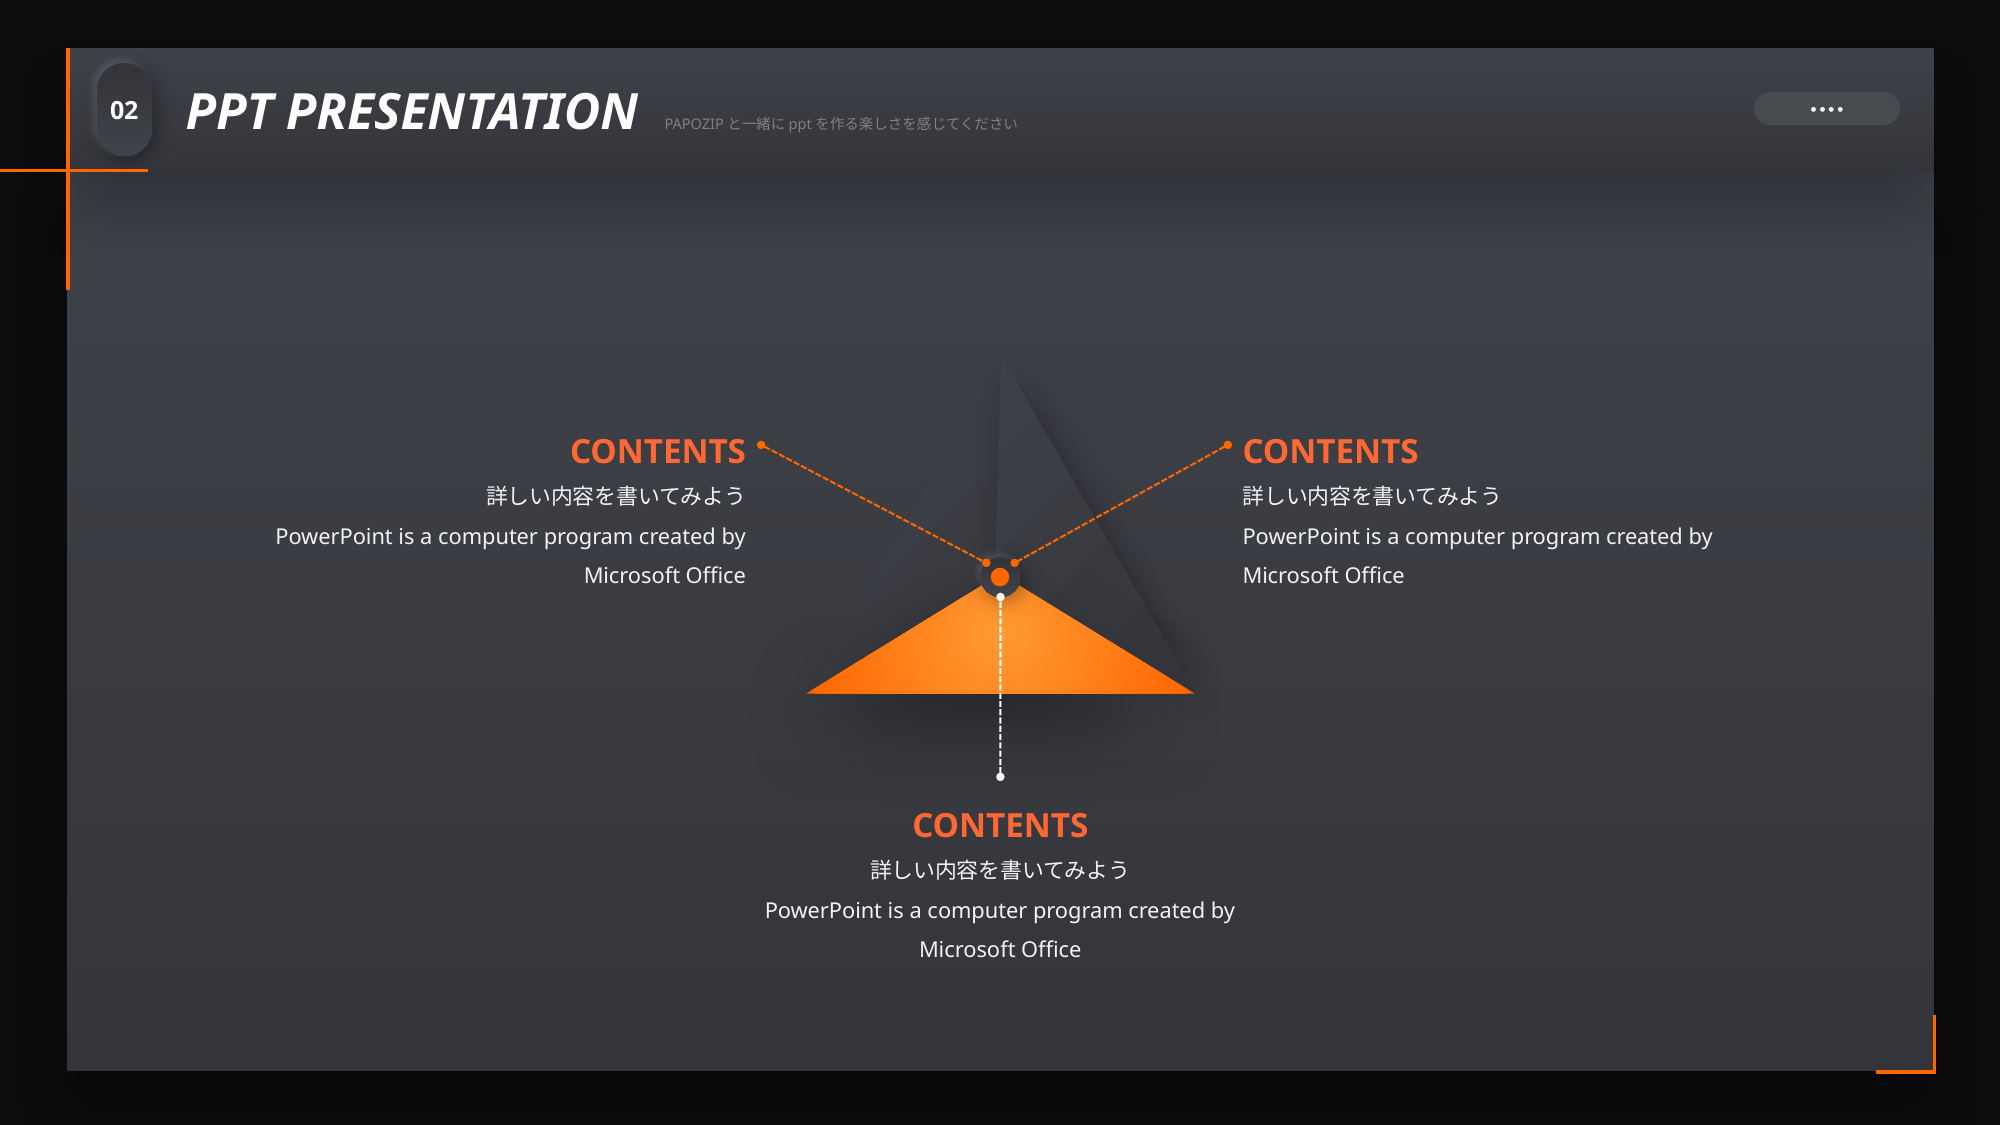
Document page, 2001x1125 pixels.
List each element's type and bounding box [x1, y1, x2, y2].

text_box [1014, 444, 1228, 563]
text_box [806, 563, 1000, 750]
text_box [761, 444, 987, 563]
text_box [1001, 563, 1195, 750]
text_box [806, 359, 1195, 557]
text_box [0, 48, 1936, 1074]
text_box [980, 557, 1021, 597]
